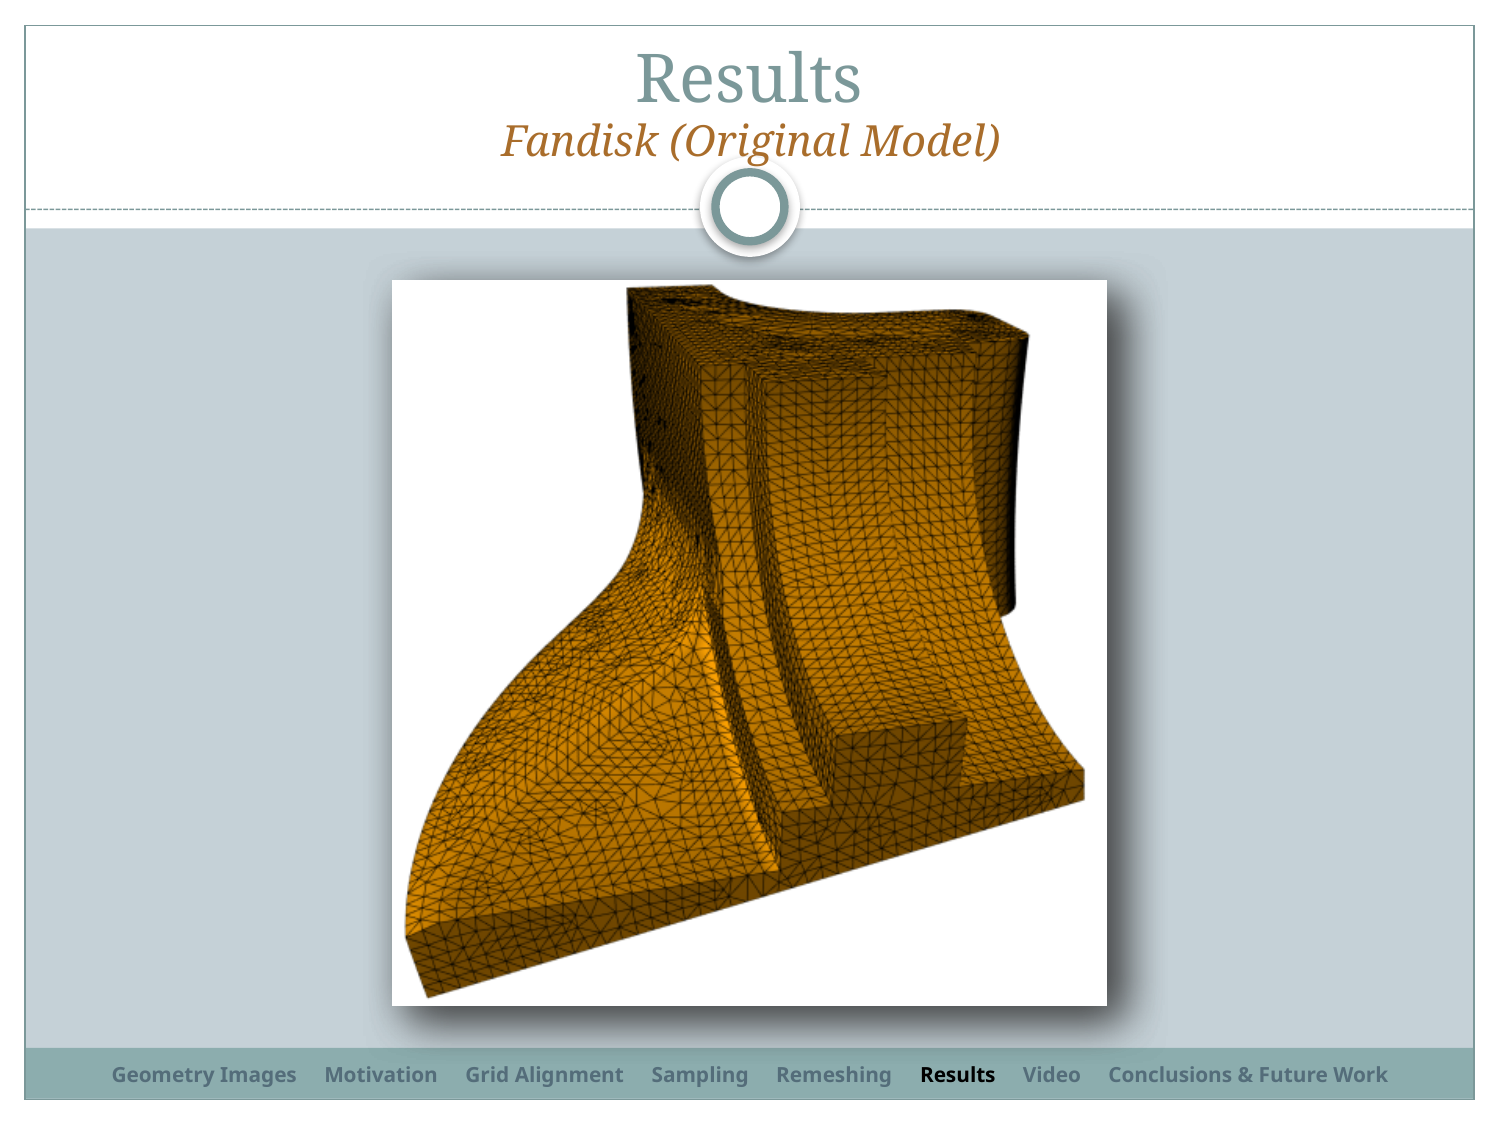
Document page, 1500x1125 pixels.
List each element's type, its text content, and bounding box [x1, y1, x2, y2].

title Results [49, 27, 1450, 123]
picture [392, 280, 1108, 1007]
text_box Geometry Images Motivation Grid Alignment Sampling Remeshing Results Video Conclusions & Future Work [31, 1054, 1469, 1094]
list Fandisk (Original Model) [50, 106, 1453, 173]
